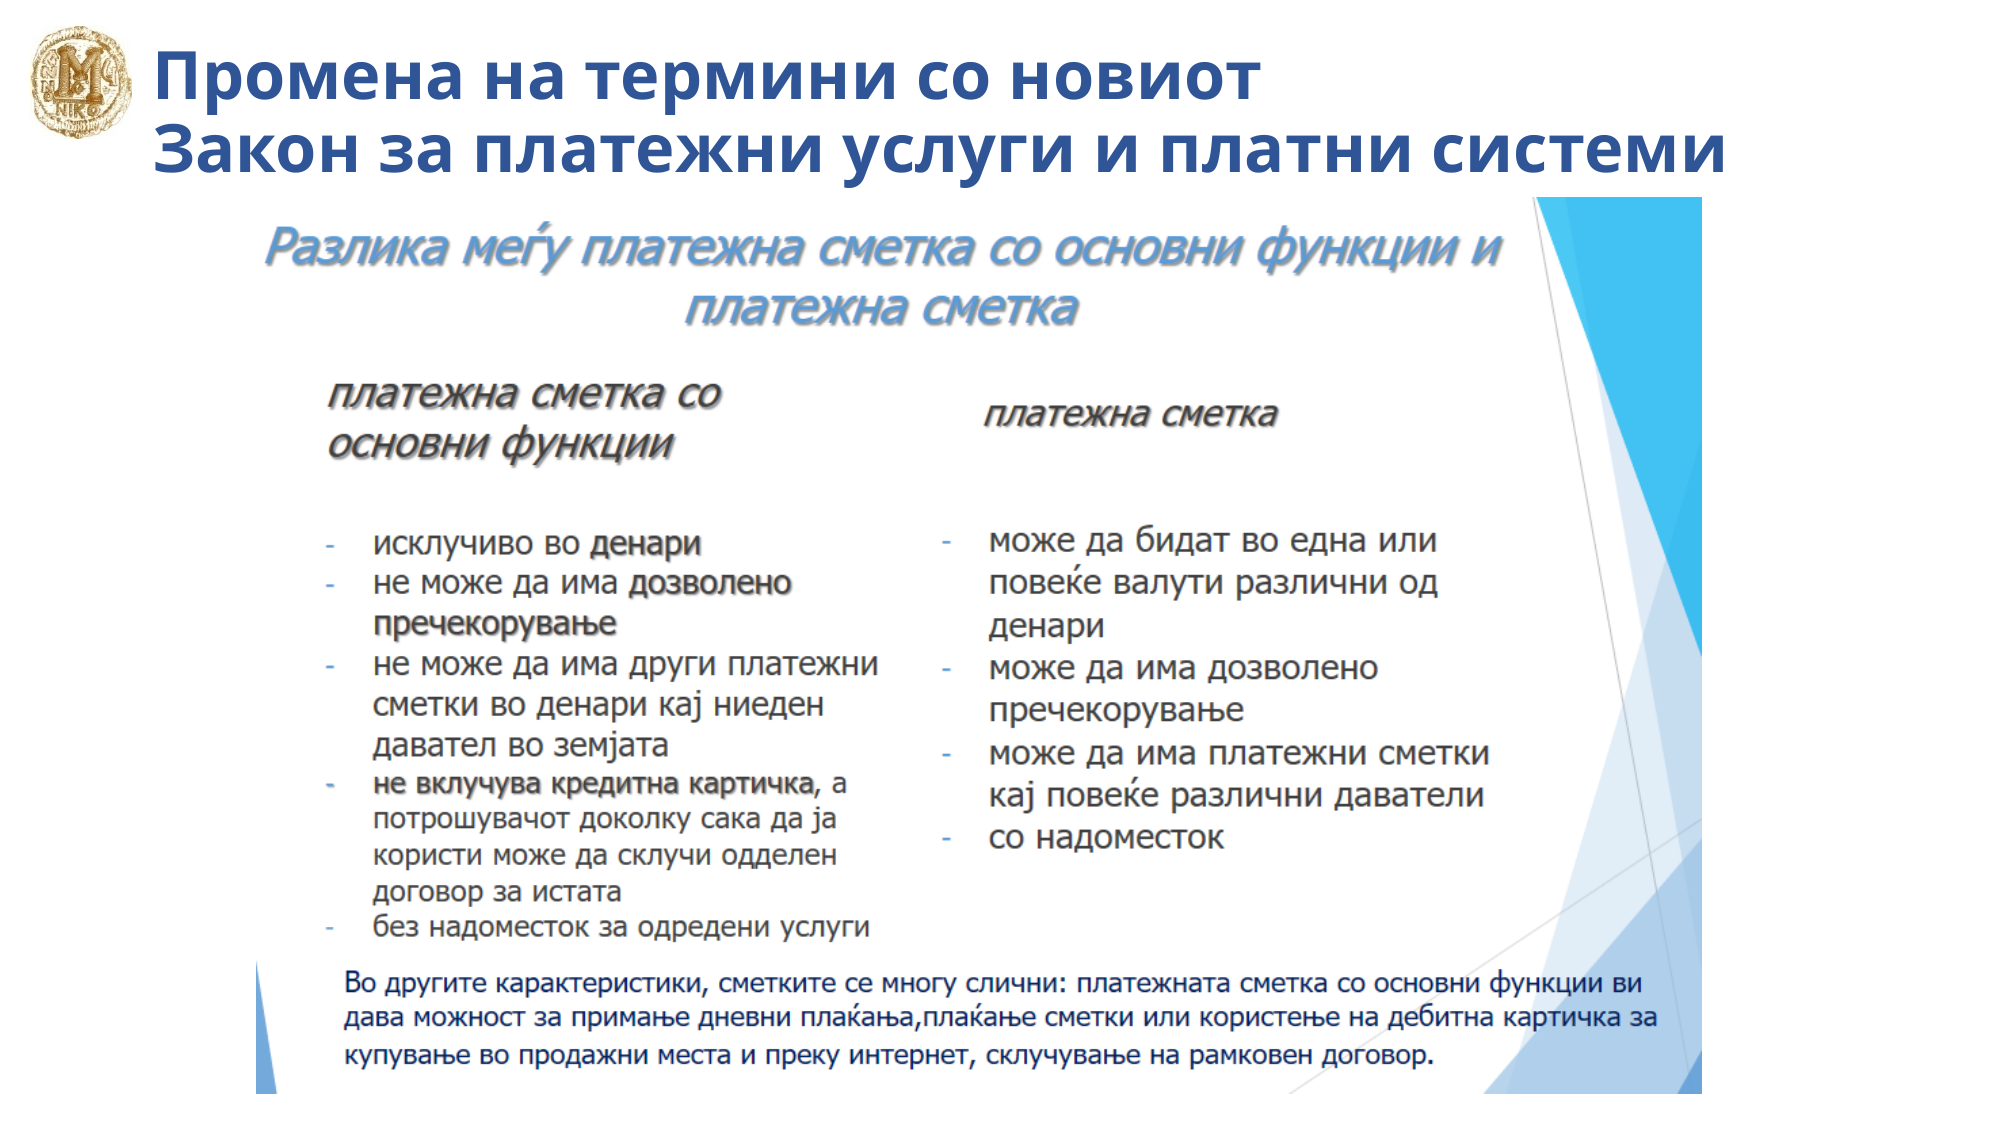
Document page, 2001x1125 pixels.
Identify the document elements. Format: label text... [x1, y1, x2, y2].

picture [30, 26, 132, 139]
picture [256, 197, 1702, 1094]
title Промена на термини со новиот Закон за платежни услуги и платни системи [137, 5, 1863, 224]
